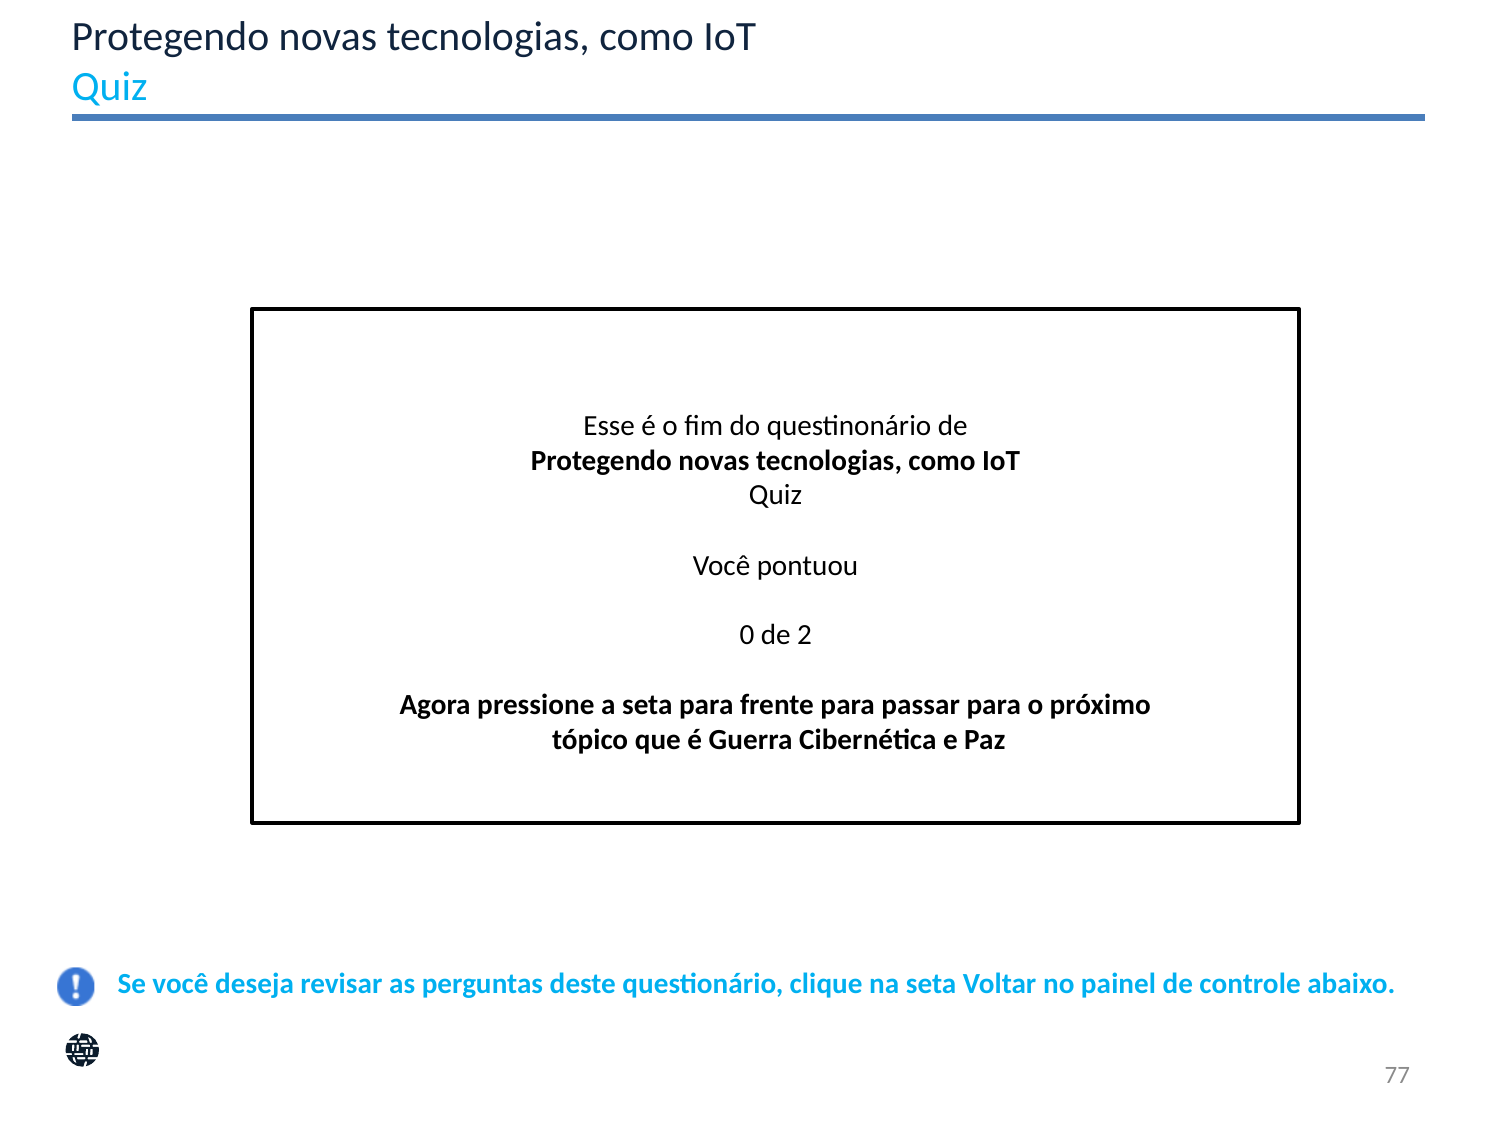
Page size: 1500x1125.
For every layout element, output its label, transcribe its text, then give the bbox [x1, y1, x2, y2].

text_box Esse é o fim do questinonário de Protegendo novas tecnologias, como IoT Quiz Você pontuou 0 de 2 Agora pressione a seta para frente para passar para o próximo tópico que é Guerra Cibernética e Paz [252, 308, 1299, 823]
slide_number 77 [1074, 1043, 1425, 1104]
text_box Protegendo novas tecnologias, como IoT Quiz [56, 26, 1425, 91]
picture [56, 956, 97, 1006]
text_box Se você deseja revisar as perguntas deste questionário, clique na seta Voltar no painel de controle abaixo. [102, 956, 1449, 1007]
